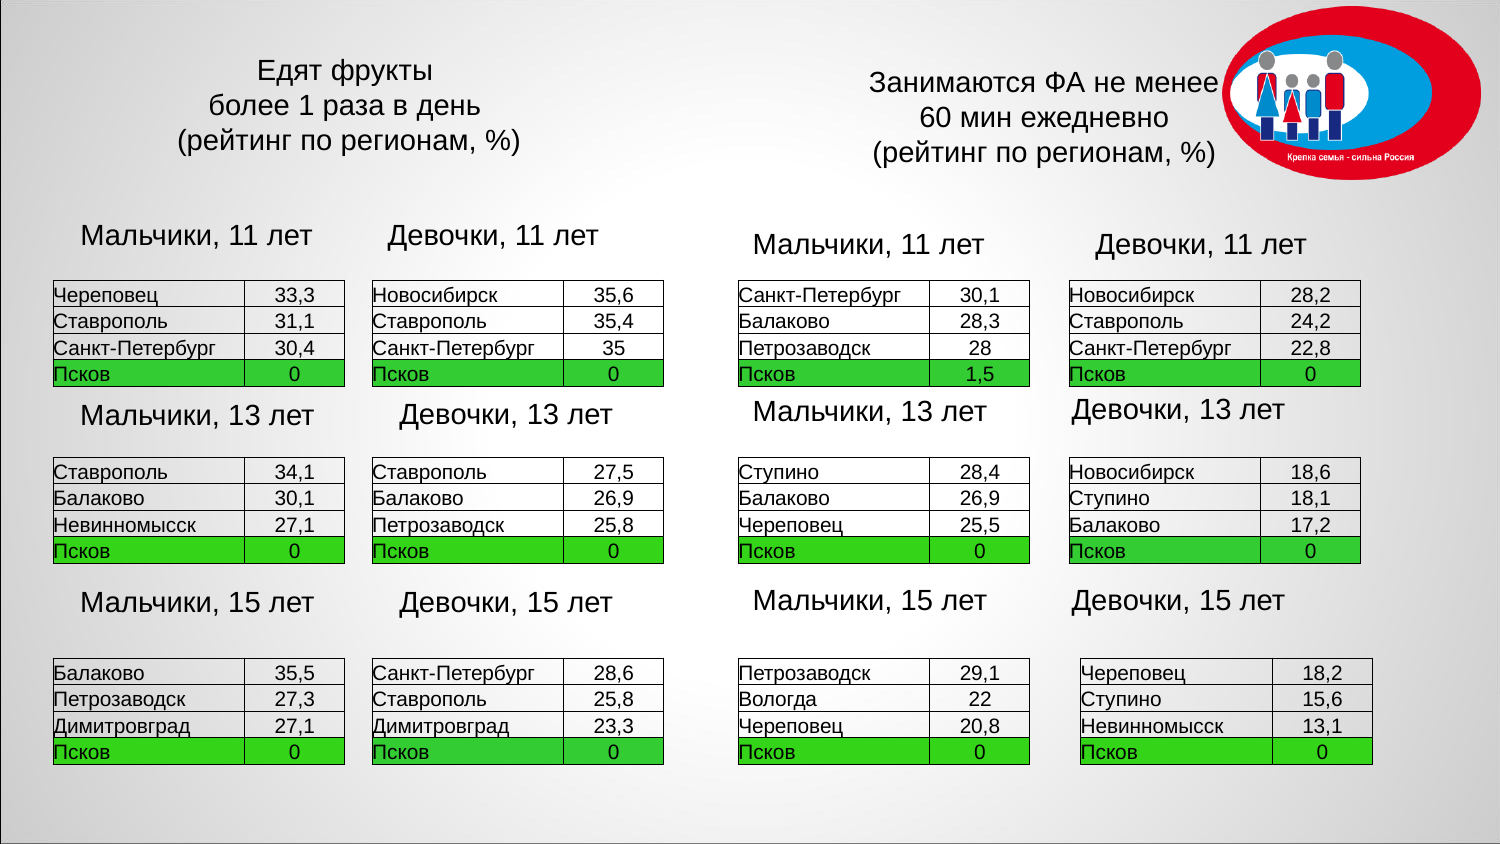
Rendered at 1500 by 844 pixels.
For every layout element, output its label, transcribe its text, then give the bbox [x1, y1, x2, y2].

table_cell 25,5 [930, 511, 1029, 536]
table_cell Петрозаводск [54, 685, 244, 711]
table_header Санкт-Петербург [373, 659, 563, 684]
table_cell Балаково [54, 484, 244, 510]
table_header 27,5 [564, 458, 663, 483]
text_box Девочки, 11 лет [372, 209, 615, 259]
table_cell Невинномысск [54, 511, 244, 536]
table_header Санкт-Петербург [739, 281, 929, 306]
table_cell 26,9 [564, 484, 663, 510]
table_cell 23,3 [564, 712, 663, 737]
table_cell Псков [373, 738, 563, 764]
table_header Новосибирск [1070, 458, 1260, 483]
table_header 18,2 [1273, 659, 1372, 684]
table_cell 13,1 [1273, 712, 1372, 737]
table_header 30,1 [930, 281, 1029, 306]
table_header 28,4 [930, 458, 1029, 483]
table_header 35,6 [564, 281, 663, 306]
table_cell Петрозаводск [373, 511, 563, 536]
table_cell Псков [54, 738, 244, 764]
text_box Мальчики, 15 лет [65, 575, 330, 626]
table_cell Псков [1081, 738, 1272, 764]
table_cell 0 [564, 738, 663, 764]
text_box Девочки, 13 лет [384, 387, 629, 438]
table_cell 28 [930, 334, 1029, 359]
table_cell Балаково [739, 307, 929, 333]
table_cell Псков [373, 360, 563, 386]
table_cell 31,1 [245, 307, 344, 333]
table_cell 0 [245, 360, 344, 386]
table_cell 28,3 [930, 307, 1029, 333]
table_cell Ставрополь [54, 307, 244, 333]
table_cell Псков [1070, 360, 1260, 386]
table_cell Псков [54, 537, 244, 563]
table_cell 18,1 [1261, 484, 1360, 510]
table_cell 0 [245, 537, 344, 563]
table_cell 35 [564, 334, 663, 359]
table_header 28,2 [1261, 281, 1360, 306]
table_cell Череповец [739, 712, 929, 737]
table_cell 0 [1261, 360, 1360, 386]
table_header 28,6 [564, 659, 663, 684]
table_cell Ступино [1081, 685, 1272, 711]
table_cell 0 [1273, 738, 1372, 764]
table_cell Невинномысск [1081, 712, 1272, 737]
text_box Мальчики, 13 лет [65, 389, 330, 439]
table_header Петрозаводск [739, 659, 929, 684]
table_header Ставрополь [373, 458, 563, 483]
table_cell Псков [739, 360, 929, 386]
table_cell Санкт-Петербург [373, 334, 563, 359]
table_cell Санкт-Петербург [1070, 334, 1260, 359]
table_cell Димитровград [54, 712, 244, 737]
text_box Мальчики, 11 лет [738, 217, 1001, 268]
table_cell 25,8 [564, 685, 663, 711]
table_cell 30,4 [245, 334, 344, 359]
table_cell Вологда [739, 685, 929, 711]
table_cell 25,8 [564, 511, 663, 536]
table_cell 1,5 [930, 360, 1029, 386]
table_cell 26,9 [930, 484, 1029, 510]
table_cell Петрозаводск [739, 334, 929, 359]
picture [0, 0, 1500, 844]
table_cell 0 [564, 537, 663, 563]
table_cell Псков [739, 738, 929, 764]
table_cell 0 [564, 360, 663, 386]
table_header 35,5 [245, 659, 344, 684]
text_box Мальчики, 11 лет [65, 209, 328, 259]
table_cell 27,3 [245, 685, 344, 711]
table_header Новосибирск [1070, 281, 1260, 306]
table_header 29,1 [930, 659, 1029, 684]
text_box Едят фрукты более 1 раза в день (рейтинг по регионам, %) [162, 43, 537, 164]
table_cell Санкт-Петербург [54, 334, 244, 359]
text_box Мальчики, 15 лет [737, 573, 1003, 624]
table_cell Псков [54, 360, 244, 386]
table_cell 27,1 [245, 712, 344, 737]
table_header Ставрополь [54, 458, 244, 483]
table_cell 0 [930, 537, 1029, 563]
table_cell Псков [1070, 537, 1260, 563]
table_cell Ставрополь [373, 685, 563, 711]
table_cell 22 [930, 685, 1029, 711]
text_box Девочки, 15 лет [1056, 573, 1301, 624]
table_cell 27,1 [245, 511, 344, 536]
table_cell Балаково [1070, 511, 1260, 536]
table_cell Балаково [373, 484, 563, 510]
table_header 18,6 [1261, 458, 1360, 483]
table_cell Балаково [739, 484, 929, 510]
table_cell Череповец [739, 511, 929, 536]
table_cell 35,4 [564, 307, 663, 333]
table_cell 30,1 [245, 484, 344, 510]
table_cell 22,8 [1261, 334, 1360, 359]
table_header 33,3 [245, 281, 344, 306]
table_cell 17,2 [1261, 511, 1360, 536]
text_box Девочки, 13 лет [1056, 383, 1301, 433]
table_cell 24,2 [1261, 307, 1360, 333]
text_box Мальчики, 13 лет [737, 387, 1003, 435]
text_box Девочки, 15 лет [384, 575, 629, 626]
table_cell Ступино [1070, 484, 1260, 510]
table_header 34,1 [245, 458, 344, 483]
table_cell Псков [739, 537, 929, 563]
table_header Ступино [739, 458, 929, 483]
table_header Новосибирск [373, 281, 563, 306]
table_cell 0 [930, 738, 1029, 764]
table_header Череповец [1081, 659, 1272, 684]
table_cell 0 [1261, 537, 1360, 563]
table_cell Димитровград [373, 712, 563, 737]
table_cell 20,8 [930, 712, 1029, 737]
table_cell 0 [245, 738, 344, 764]
table_cell Псков [373, 537, 563, 563]
table_cell Ставрополь [373, 307, 563, 333]
text_box Занимаются ФА не менее 60 мин ежедневно (рейтинг по регионам, %) [854, 55, 1217, 176]
table_cell Ставрополь [1070, 307, 1260, 333]
text_box Девочки, 11 лет [1080, 217, 1323, 268]
table_cell 15,6 [1273, 685, 1372, 711]
table_header Балаково [54, 659, 244, 684]
table_header Череповец [54, 281, 244, 306]
